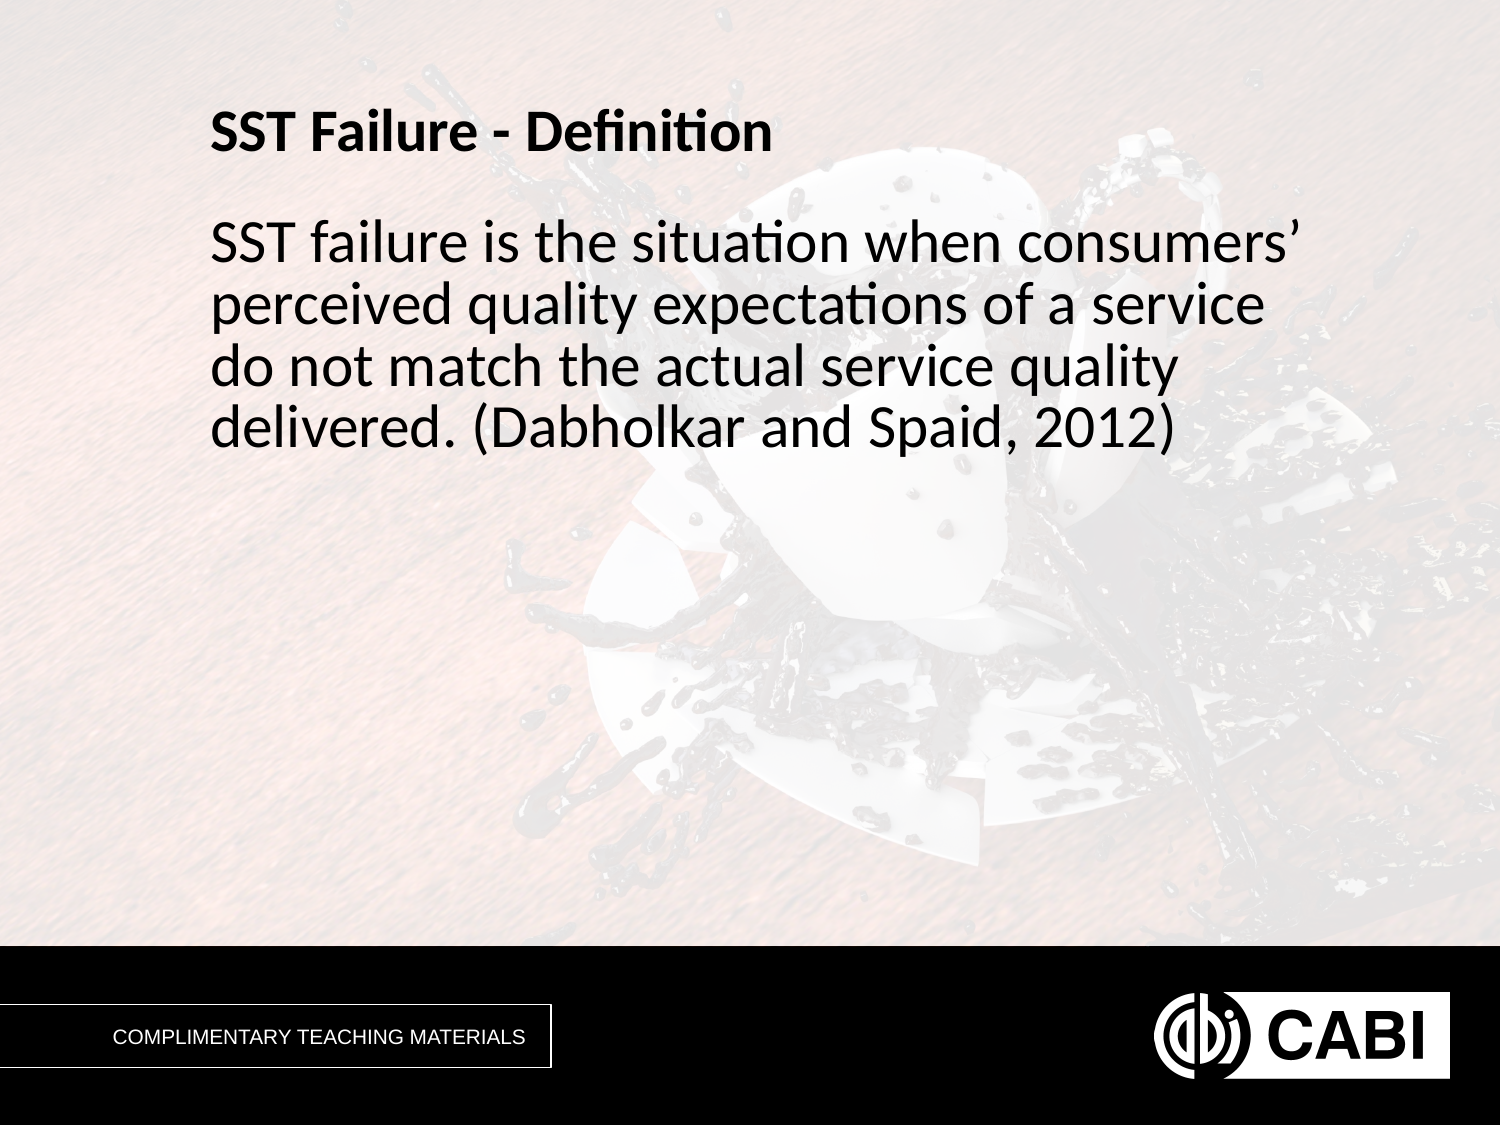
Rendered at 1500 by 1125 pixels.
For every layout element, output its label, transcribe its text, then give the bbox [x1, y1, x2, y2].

title SST Failure - Definition [195, 45, 1376, 209]
list SST failure is the situation when consumers’ perceived quality expectations of a service do not match the actual service quality delivered. (Dabholkar and Spaid, 2012) [195, 209, 1353, 516]
picture [1154, 992, 1450, 1079]
